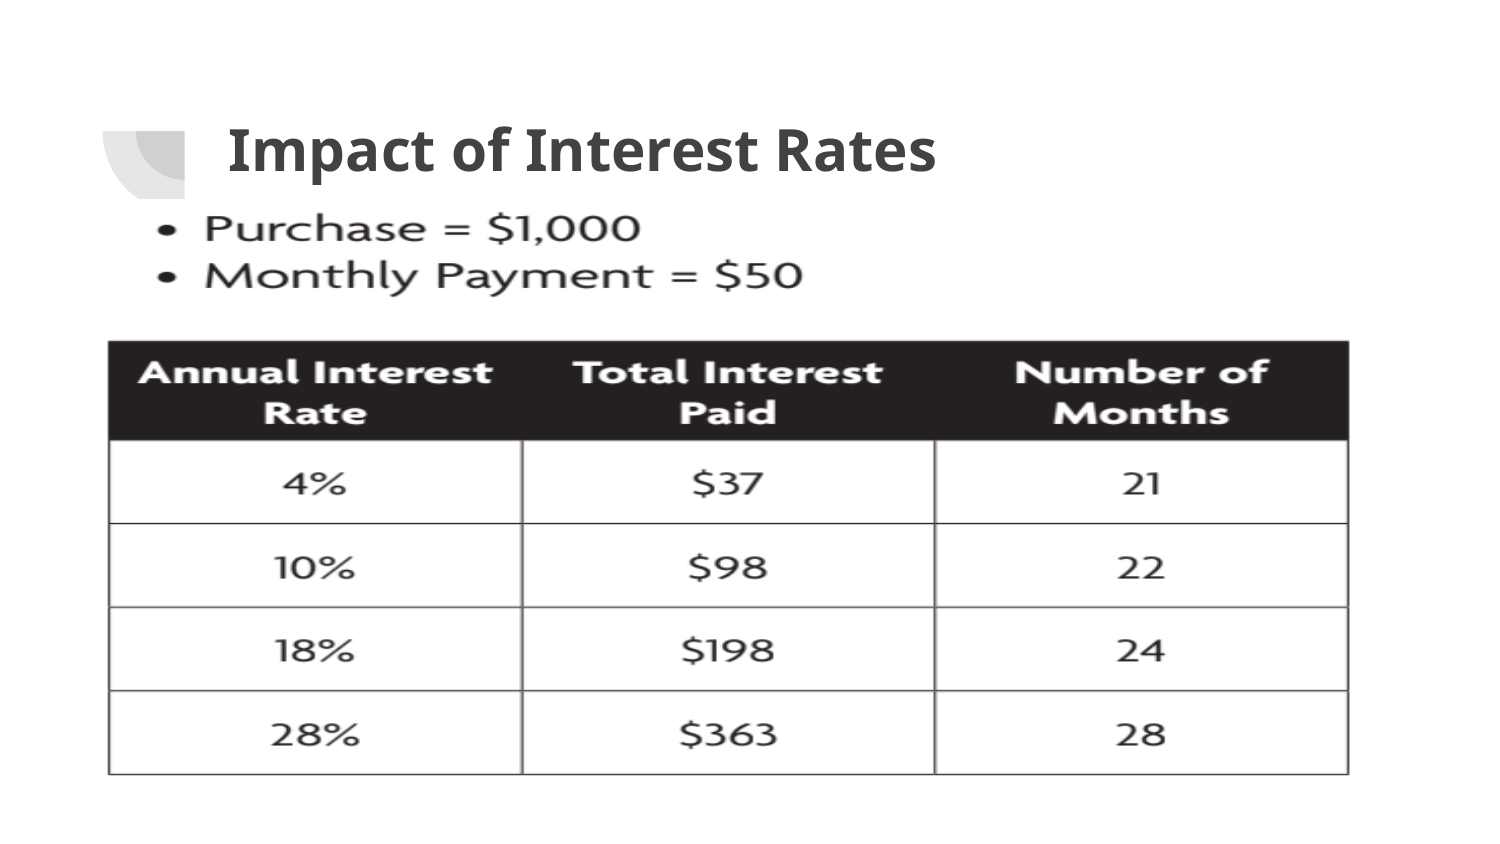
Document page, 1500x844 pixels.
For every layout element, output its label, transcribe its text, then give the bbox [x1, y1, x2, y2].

title Impact of Interest Rates [213, 98, 1368, 197]
picture [74, 198, 1440, 805]
